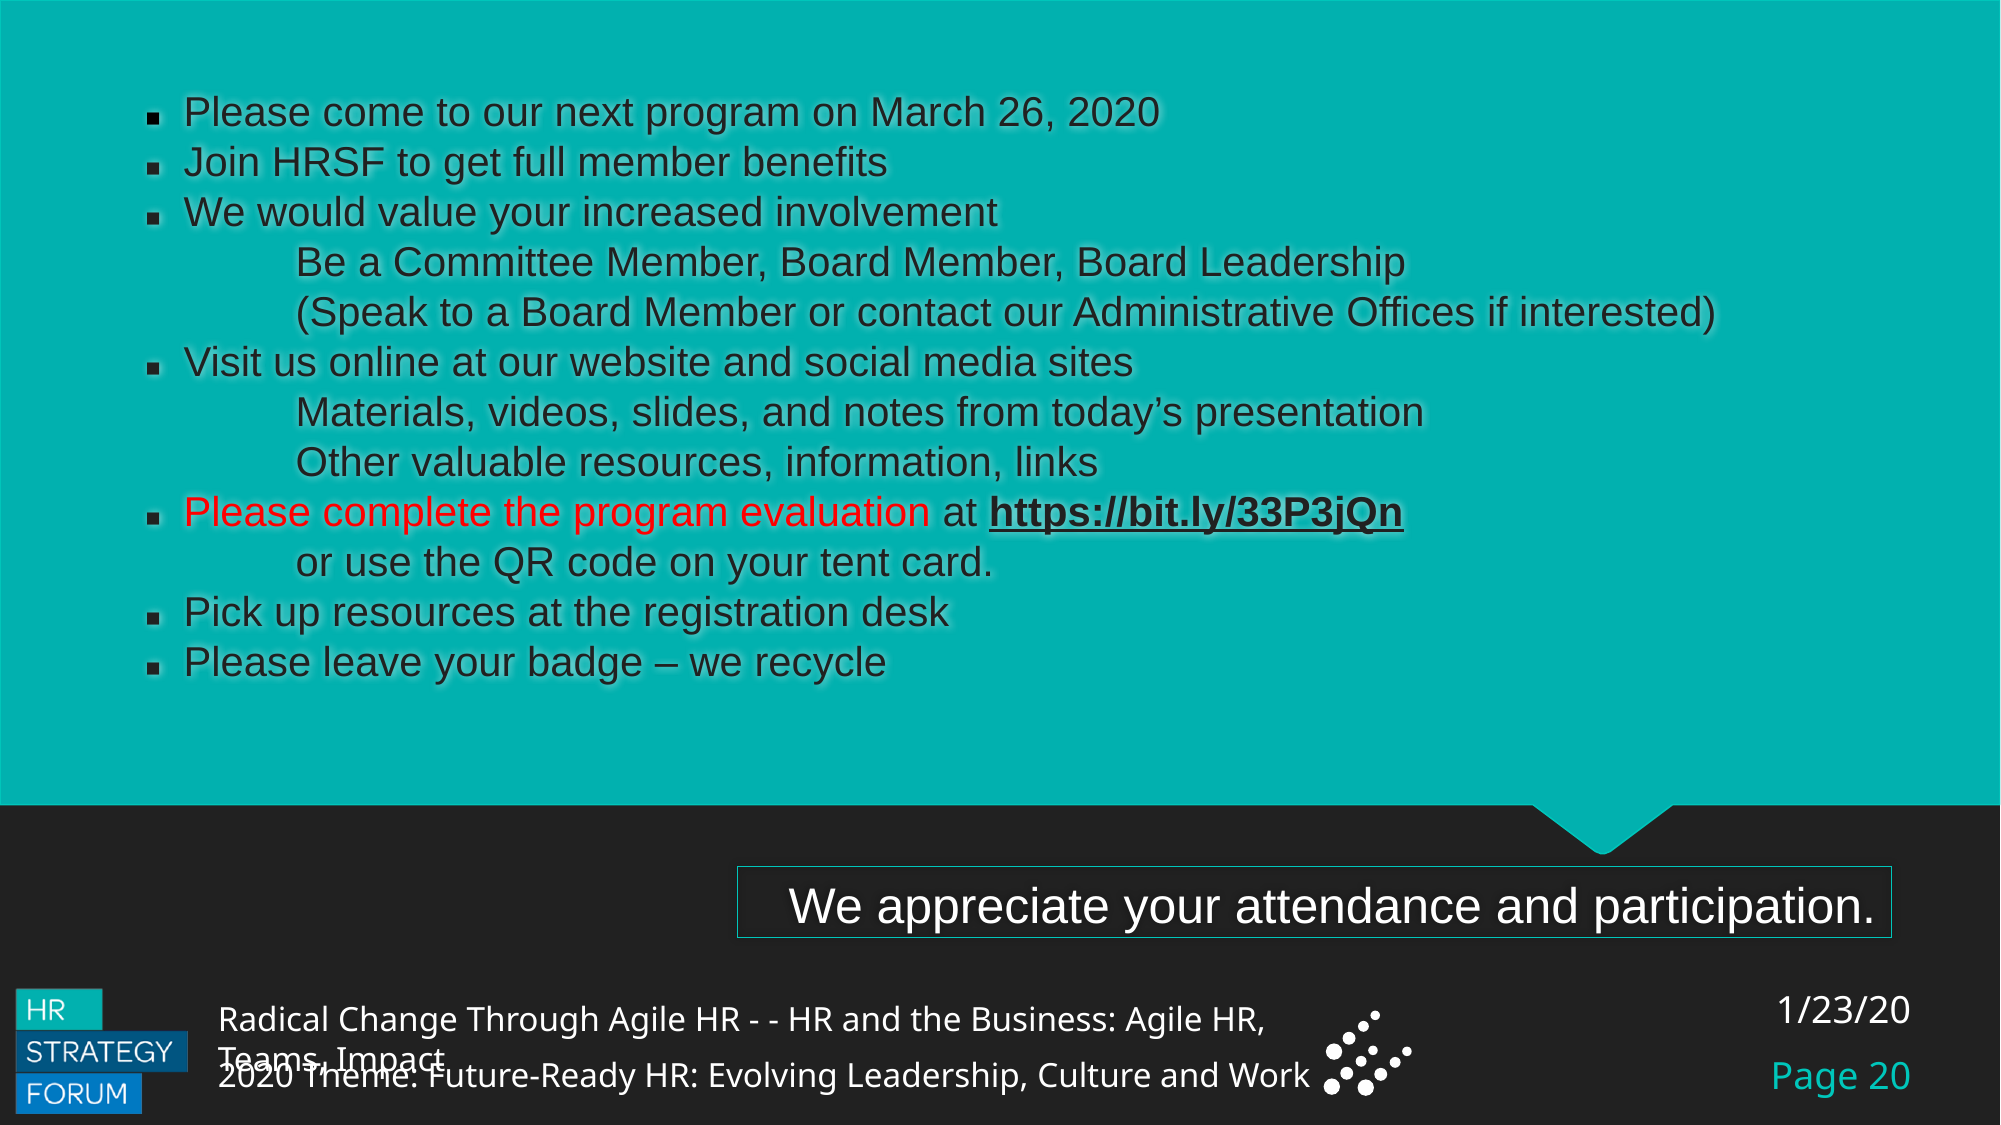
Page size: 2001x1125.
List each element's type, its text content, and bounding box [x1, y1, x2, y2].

title ■ Please come to our next program on March 26, 2020 ■ Join HRSF to get full member benefits ■ We would value your increased involvement Be a Committee Member, Board Member, Board Leadership (Speak to a Board Member or contact our Administrative Offices if interested) ■ Visit us online at our website and social media sites Materials, videos, slides, and notes from today’s presentation Other valuable resources, information, links ■ Please complete the program evaluation at https://bit.ly/33P3jQn or use the QR code on your tent card. ■ Pick up resources at the registration desk ■ Please leave your badge – we recycle [130, 303, 1949, 693]
picture [15, 988, 188, 1114]
list We appreciate your attendance and participation. [737, 866, 1892, 938]
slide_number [1708, 978, 1926, 1039]
slide_number Page 20 [1708, 1044, 1926, 1105]
